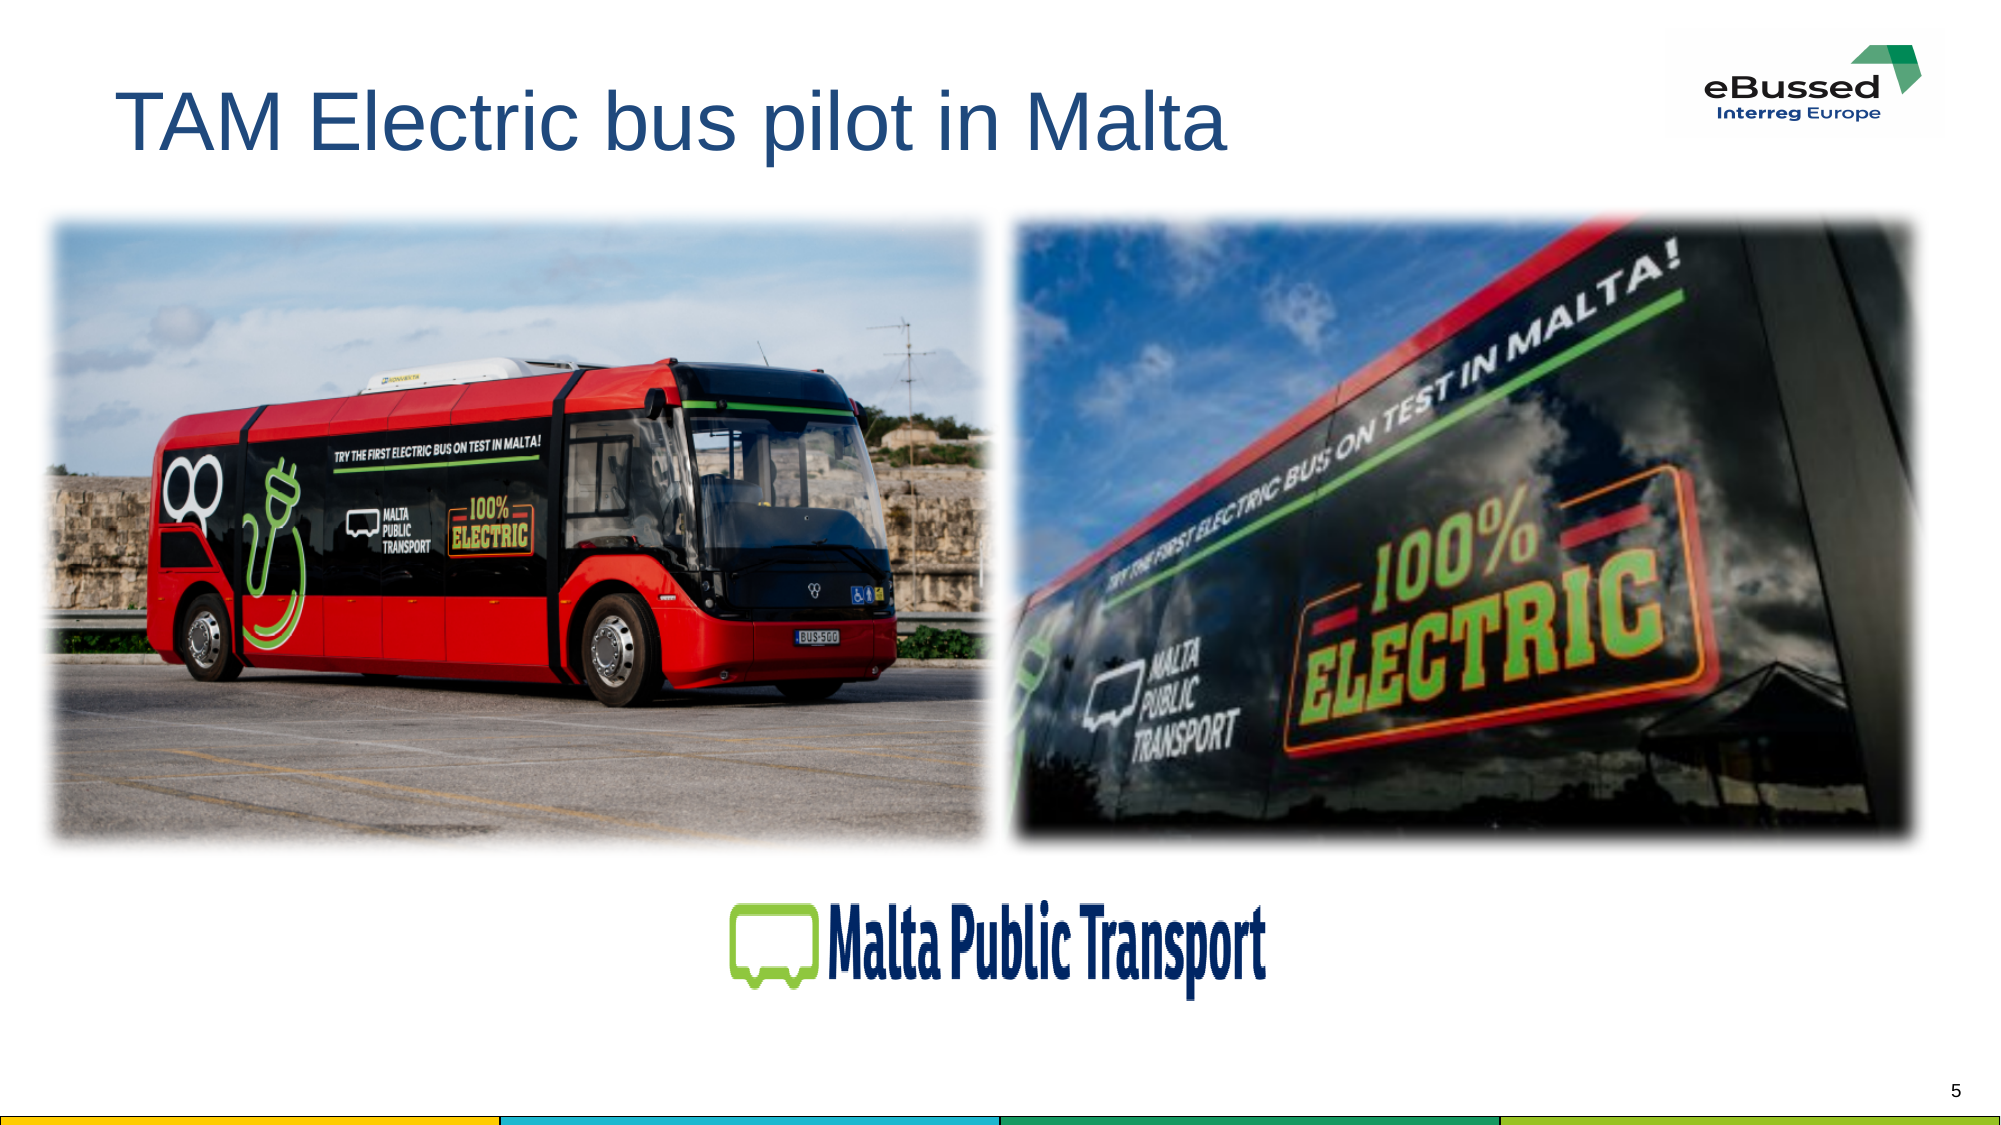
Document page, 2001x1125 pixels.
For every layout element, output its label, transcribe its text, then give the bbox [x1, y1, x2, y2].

picture [1665, 28, 1945, 138]
title TAM Electric bus pilot in Malta [99, 70, 1900, 163]
picture [729, 900, 1266, 1003]
picture [36, 205, 1929, 859]
